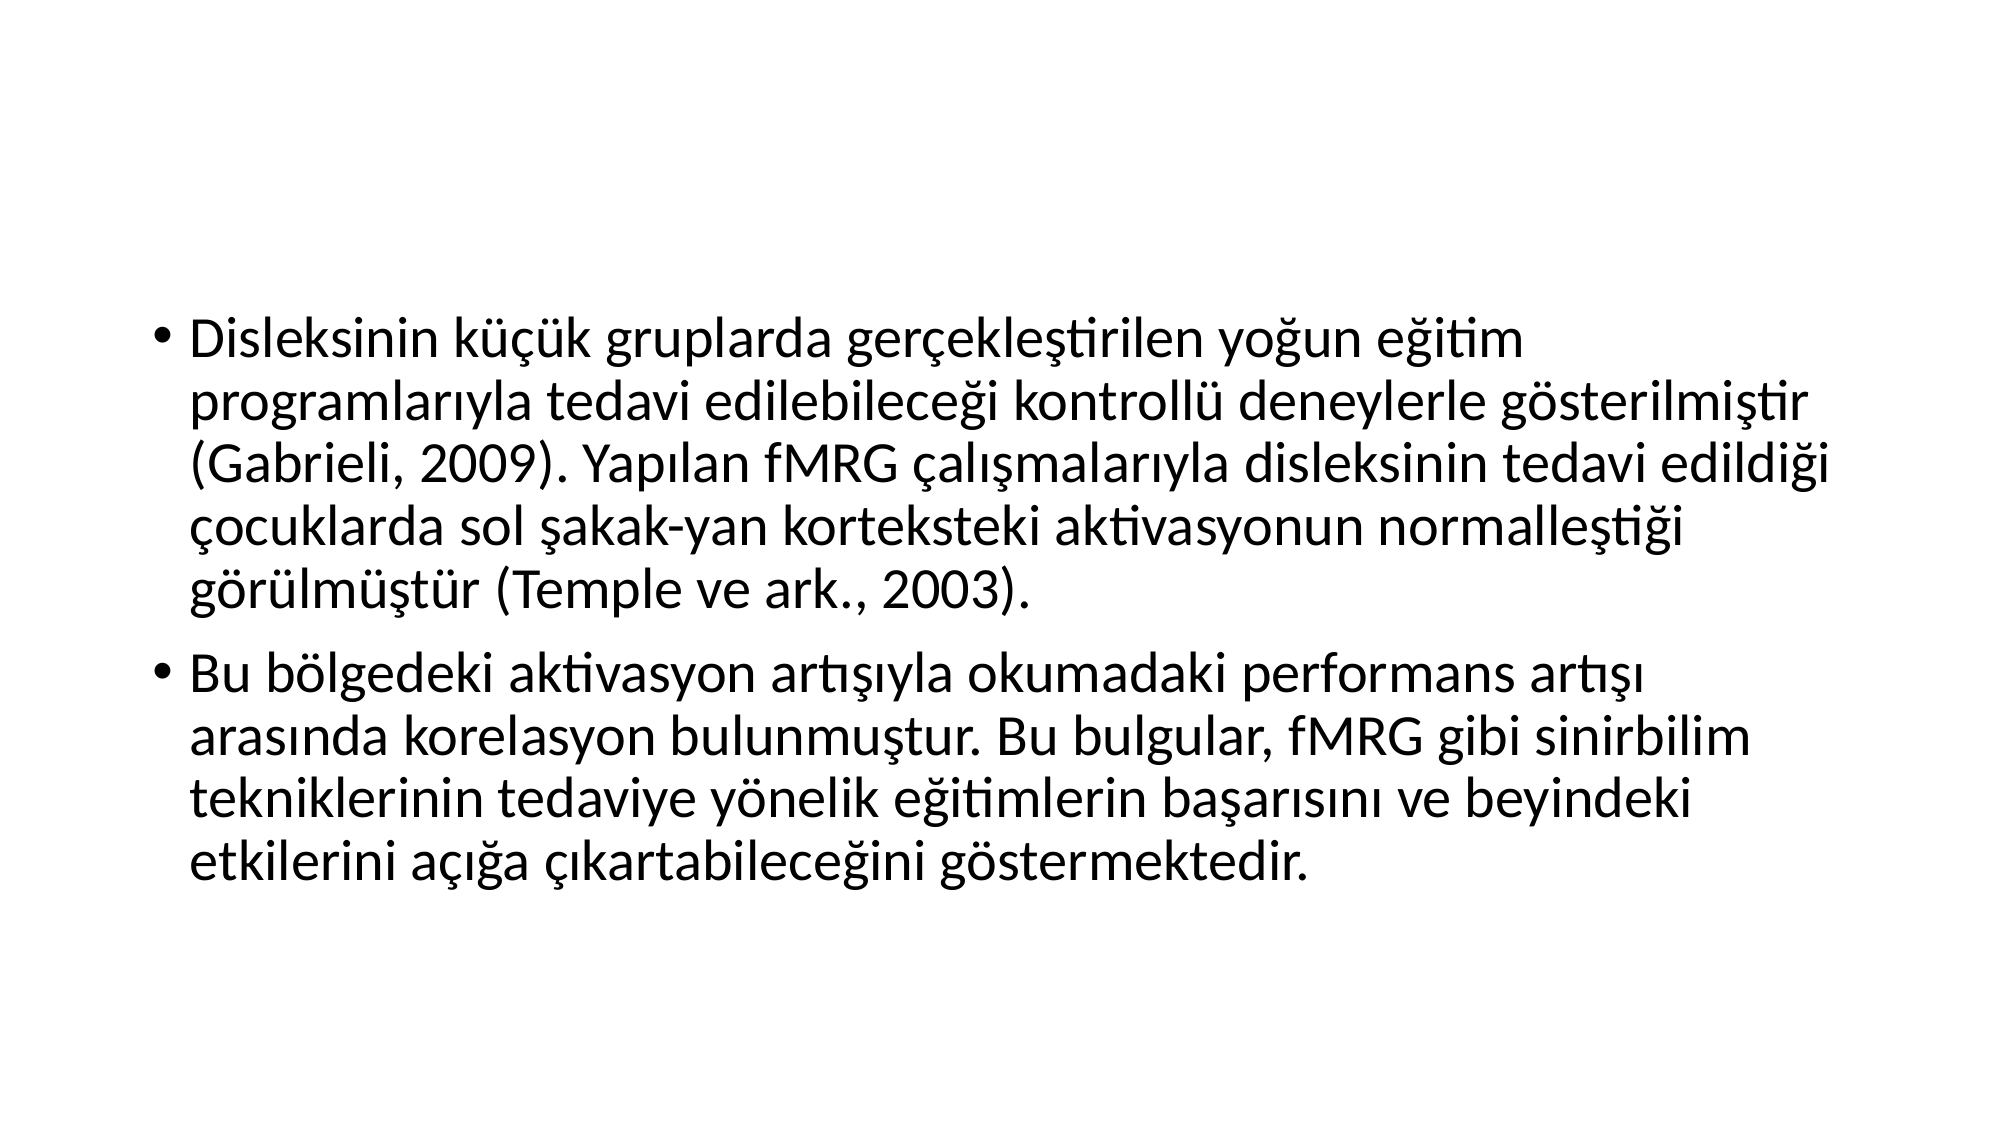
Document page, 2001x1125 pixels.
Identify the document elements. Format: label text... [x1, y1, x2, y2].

list Disleksinin küçük gruplarda gerçekleştirilen yoğun eğitim programlarıyla tedavi edilebileceği kontrollü deneylerle gösterilmiştir (Gabrieli, 2009). Yapılan fMRG çalışmalarıyla disleksinin tedavi edildiği çocuklarda sol şakak-yan korteksteki aktivasyonun normalleştiği görülmüştür (Temple ve ark., 2003). Bu bölgedeki aktivasyon artışıyla okumadaki performans artışı arasında korelasyon bulunmuştur. Bu bulgular, fMRG gibi sinirbilim tekniklerinin tedaviye yönelik eğitimlerin başarısını ve beyindeki etkilerini açığa çıkartabileceğini göstermektedir. [137, 299, 1863, 1014]
